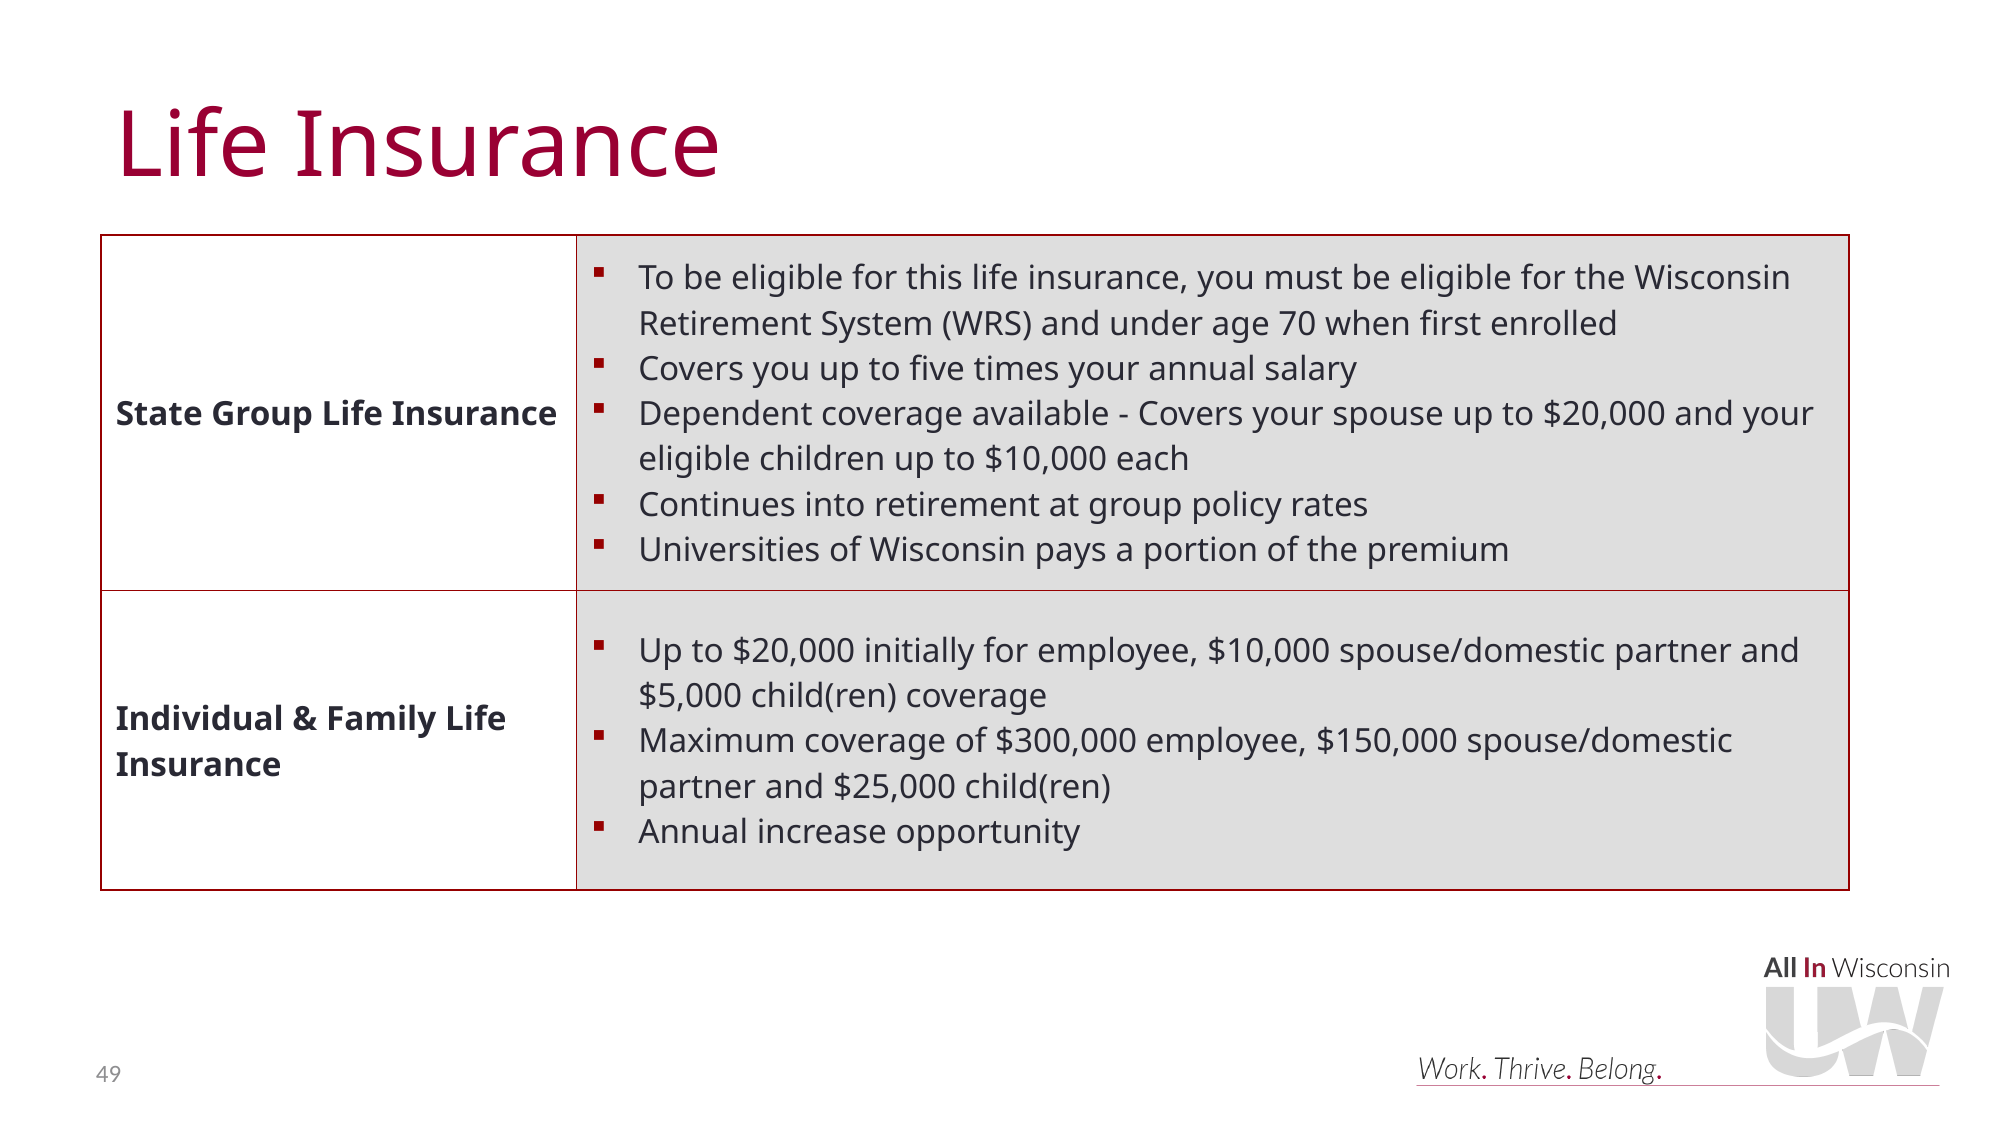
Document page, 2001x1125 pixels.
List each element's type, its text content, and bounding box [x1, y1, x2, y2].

table_header To be eligible for this life insurance, you must be eligible for the Wisconsin Retirement System (WRS) and under age 70 when first enrolled Covers you up to five times your annual salary Dependent coverage available - Covers your spouse up to $20,000 and your eligible children up to $10,000 each Continues into retirement at group policy rates Universities of Wisconsin pays a portion of the premium [577, 236, 1848, 590]
table_cell Up to $20,000 initially for employee, $10,000 spouse/domestic partner and $5,000 child(ren) coverage Maximum coverage of $300,000 employee, $150,000 spouse/domestic partner and $25,000 child(ren) Annual increase opportunity [577, 591, 1848, 889]
table_header State Group Life Insurance [102, 236, 576, 590]
title Life Insurance [100, 15, 1893, 203]
picture [1413, 957, 1954, 1091]
table_cell Individual & Family Life Insurance [102, 591, 576, 889]
slide_number 49 [80, 1042, 165, 1103]
